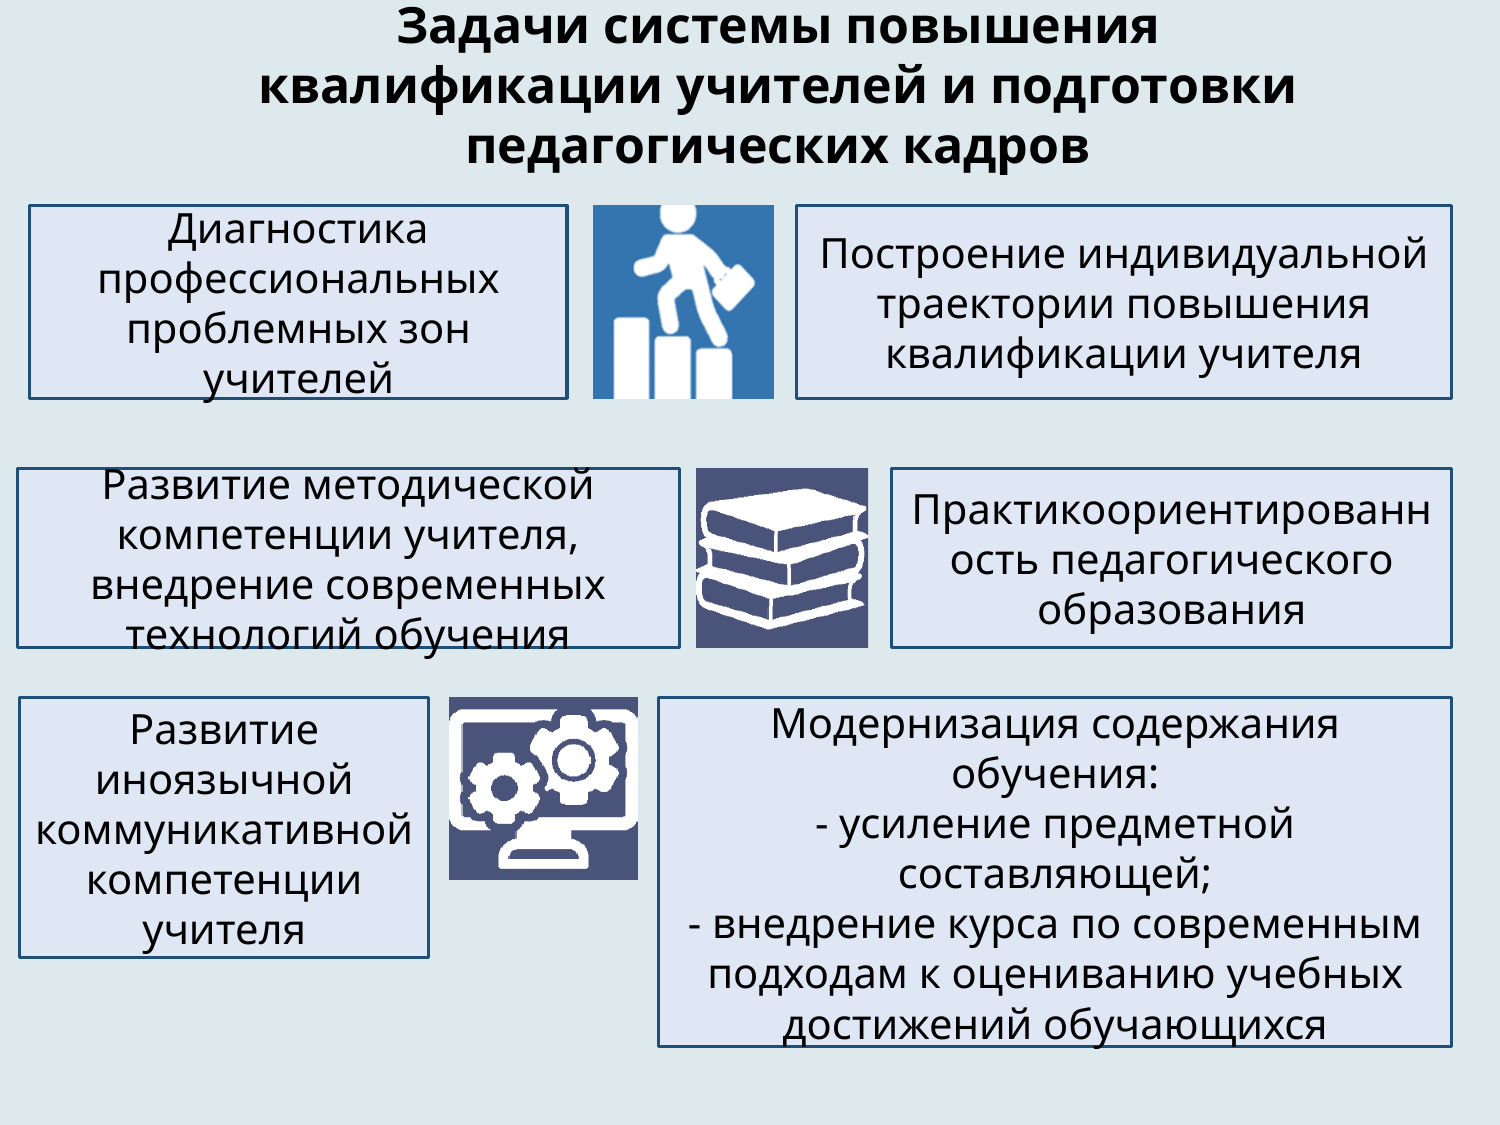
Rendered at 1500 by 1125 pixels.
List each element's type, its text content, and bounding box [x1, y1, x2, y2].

text_box Развитие методической компетенции учителя, внедрение современных технологий обучения [16, 467, 681, 649]
text_box Построение индивидуальной траектории повышения квалификации учителя [795, 204, 1453, 400]
text_box Практикоориентированность педагогического образования [890, 467, 1453, 649]
title Задачи системы повышения квалификации учителей и подготовки педагогических кадров [187, 35, 1369, 182]
picture [448, 697, 639, 880]
text_box Диагностика профессиональных проблемных зон учителей [28, 204, 569, 400]
picture [695, 467, 869, 649]
text_box Модернизация содержания обучения: - усиление предметной составляющей; - внедрение курса по современным подходам к оцениванию учебных достижений обучающихся [657, 696, 1453, 1048]
text_box Развитие иноязычной коммуникативной компетенции учителя [18, 696, 430, 959]
picture [593, 205, 774, 399]
